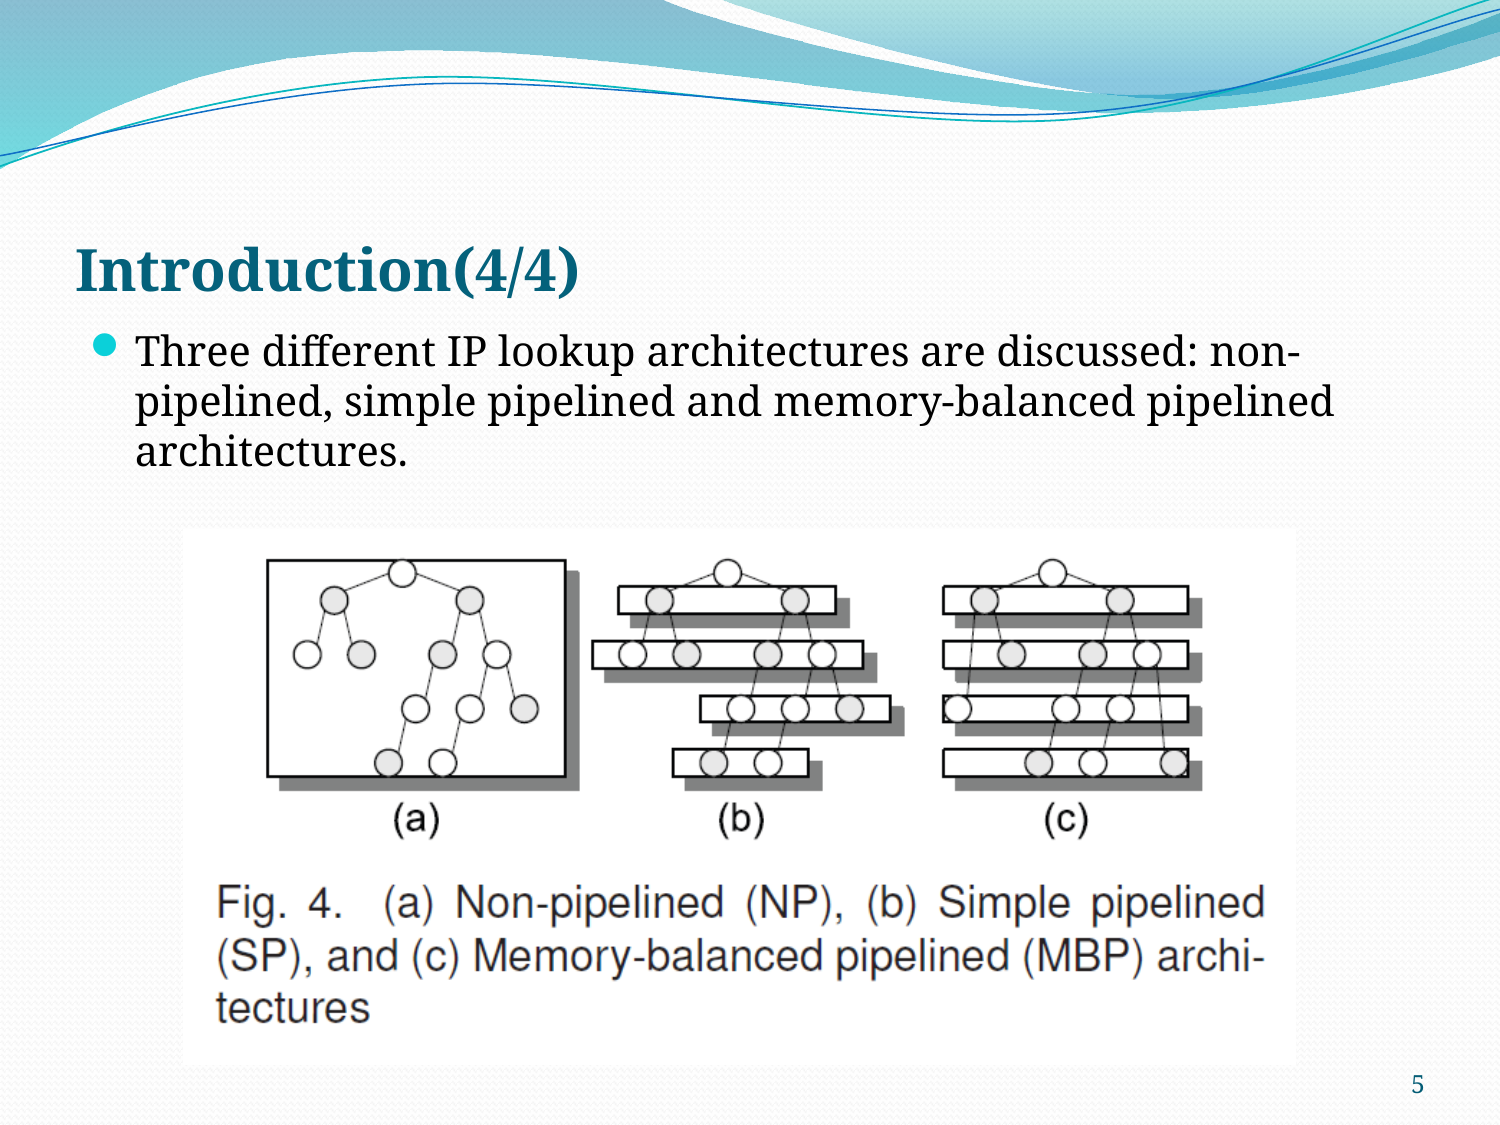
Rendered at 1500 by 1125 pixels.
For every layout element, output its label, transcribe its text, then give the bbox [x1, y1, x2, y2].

list Three different IP lookup architectures are discussed: non-pipelined, simple pipelined and memory-balanced pipelined architectures. [75, 317, 1425, 1038]
title Power Minimization for TBM Trie(4/5) [1297, 531, 1303, 1038]
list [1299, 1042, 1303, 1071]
title Power Minimization for TBM Trie(4/5) [175, 530, 182, 1038]
slide_number 5 [1299, 1042, 1425, 1103]
picture [182, 529, 1297, 1065]
title Introduction(4/4) [75, 115, 1425, 303]
